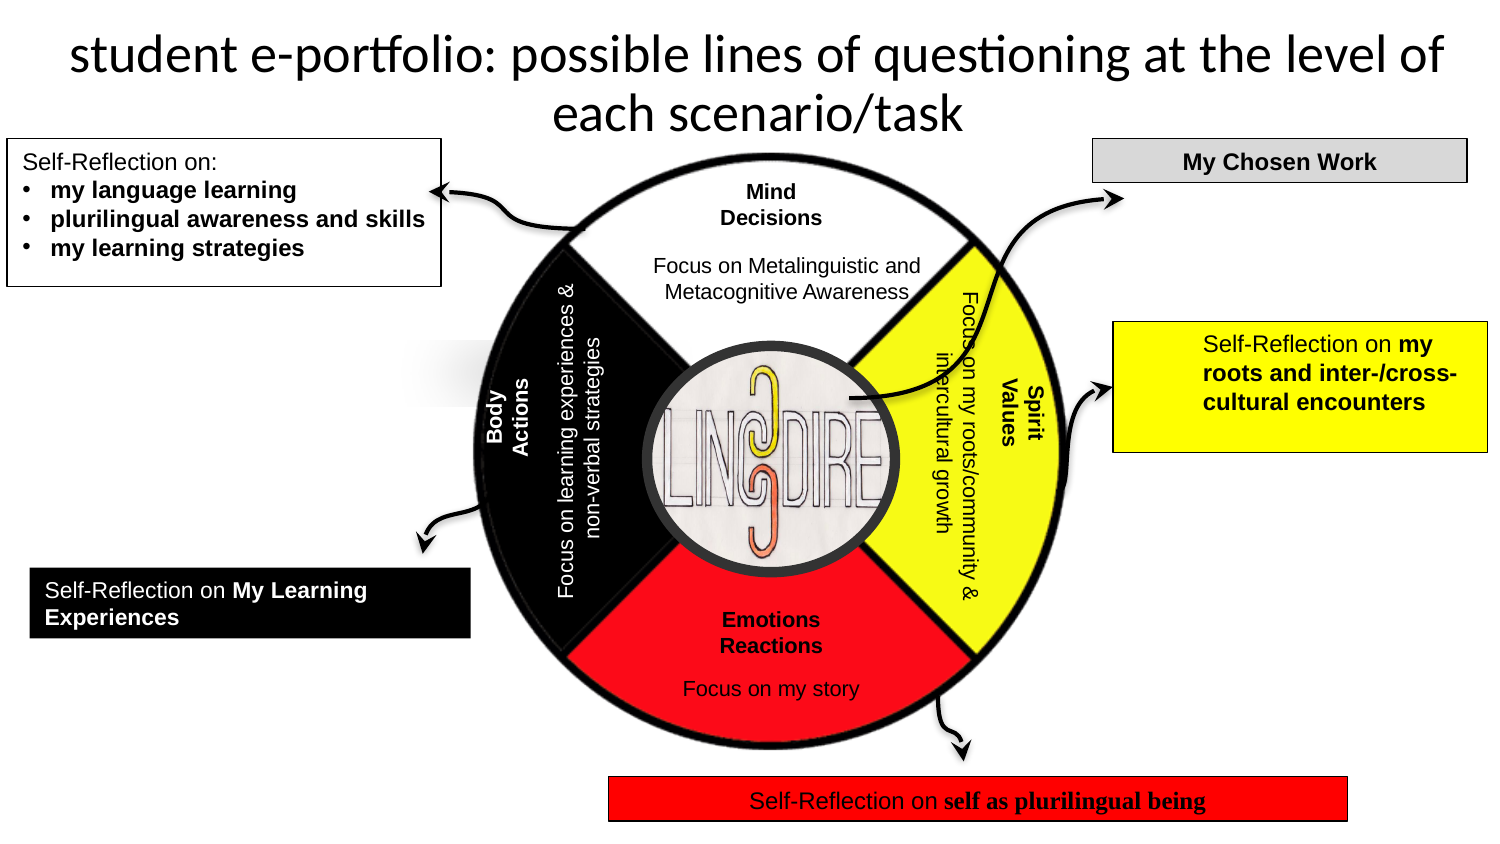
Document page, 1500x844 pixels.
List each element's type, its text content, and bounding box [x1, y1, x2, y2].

text_box student e-portfolio: possible lines of questioning at the level of each scenario/task [41, 7, 1476, 98]
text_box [428, 191, 586, 230]
text_box Self-Reflection on self as plurilingual being [608, 776, 1348, 821]
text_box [917, 715, 984, 742]
text_box My Chosen Work [1119, 138, 1467, 183]
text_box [415, 473, 503, 548]
text_box Self-Reflection on my roots and inter-/cross-cultural encounters [1123, 321, 1488, 453]
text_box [1032, 411, 1138, 468]
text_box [428, 117, 1115, 783]
text_box Self-Reflection on My Learning Experiences [29, 567, 423, 639]
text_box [848, 198, 1125, 399]
text_box Self-Reflection on: my language learning plurilingual awareness and skills my learning strategies [7, 138, 423, 287]
